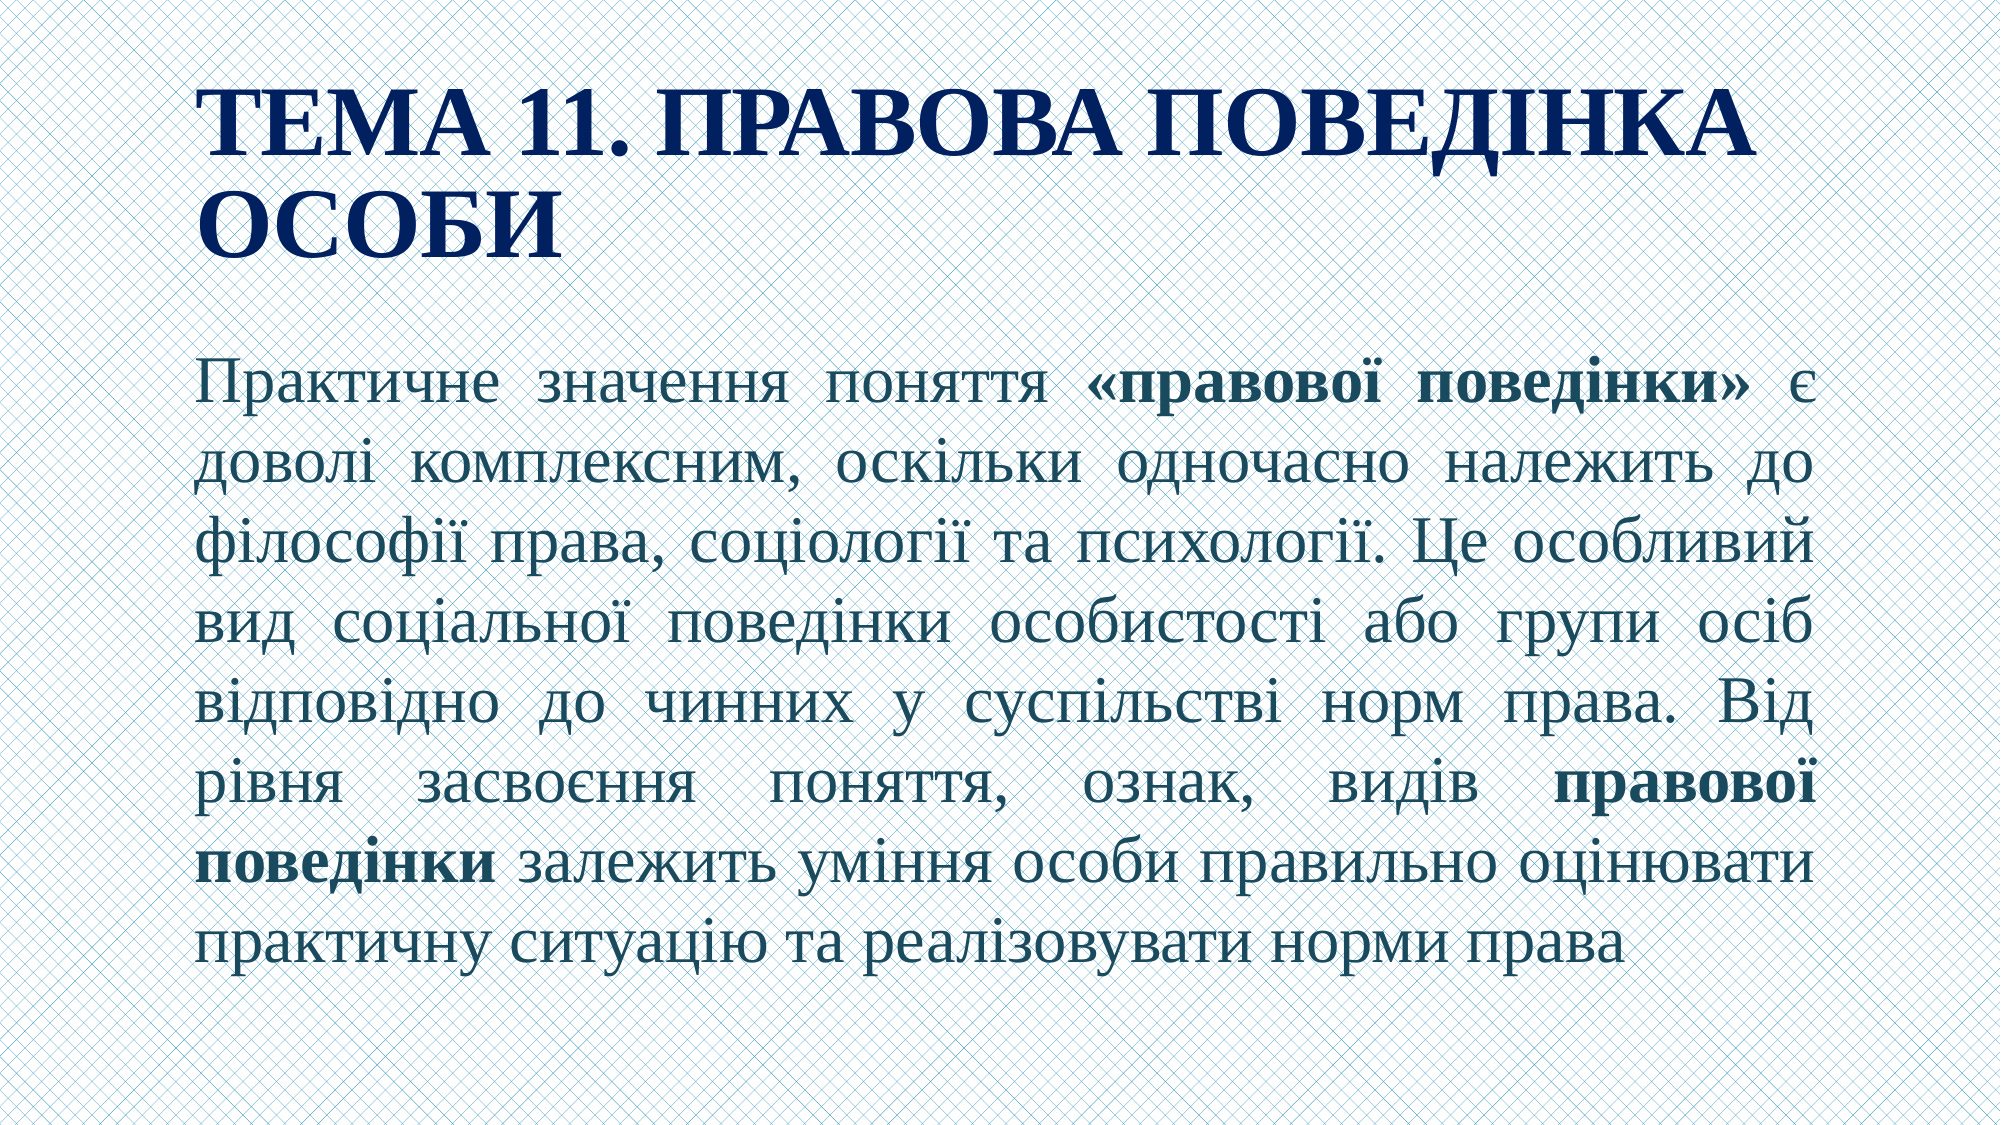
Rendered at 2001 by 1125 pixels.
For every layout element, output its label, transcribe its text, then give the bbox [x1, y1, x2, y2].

title ТЕМА 11. ПРАВОВА ПОВЕДІНКА ОСОБИ [180, 47, 1830, 285]
text_box Практичне значення поняття «правової поведінки» є доволі комплексним, оскільки одночасно належить до філософії права, соціології та психології. Це особливий вид соціальної поведінки особистості або групи осіб відповідно до чинних у суспільстві норм права. Від рівня засвоєння поняття, ознак, видів правової поведінки залежить уміння особи правильно оцінювати практичну ситуацію та реалізовувати норми права [179, 328, 1832, 983]
